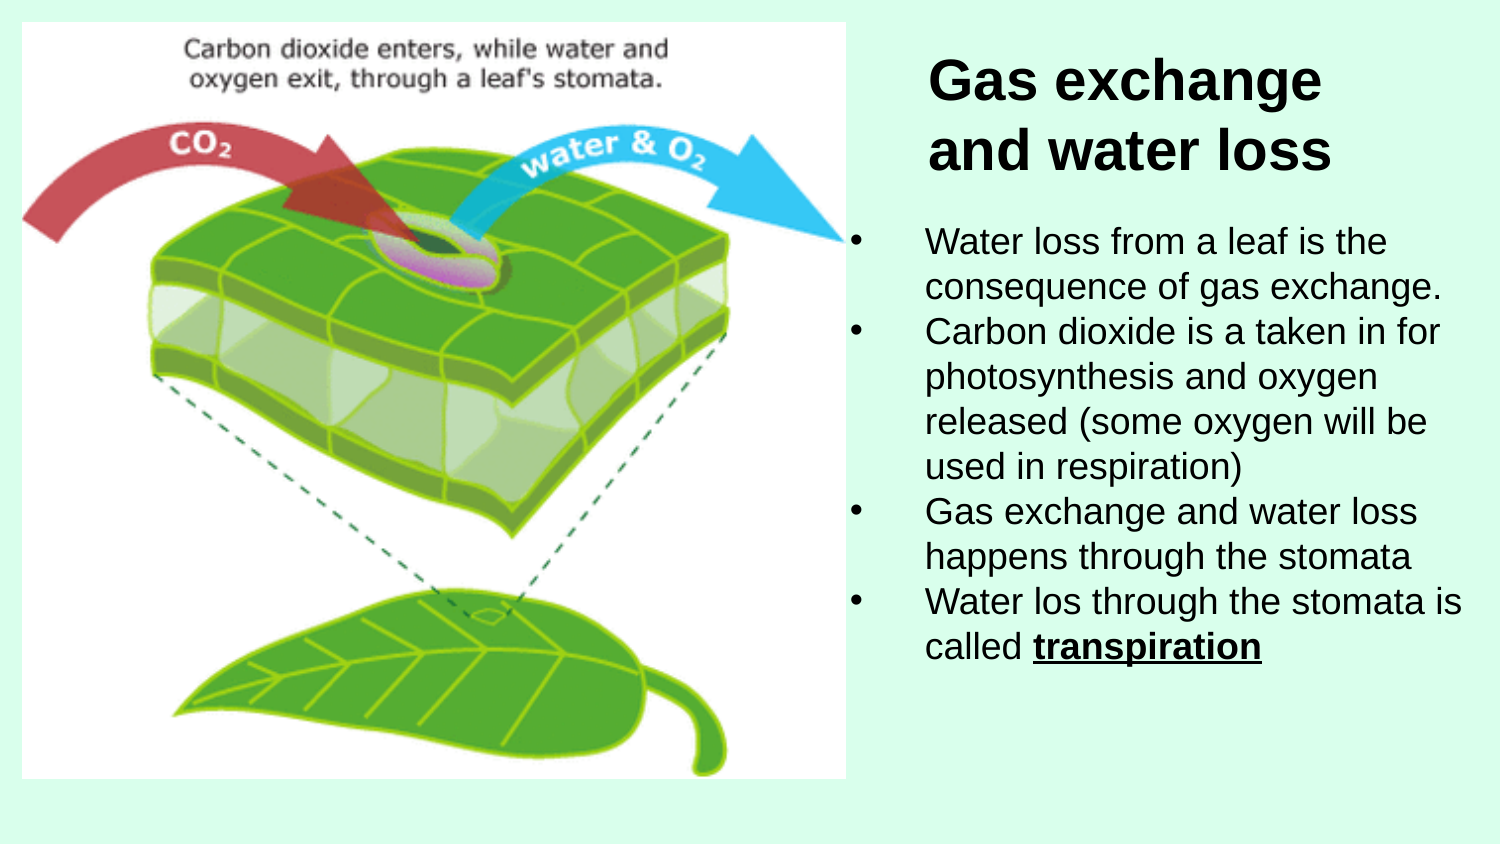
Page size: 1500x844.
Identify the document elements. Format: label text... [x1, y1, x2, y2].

title Gas exchange and water loss [913, 56, 1425, 197]
picture [21, 22, 846, 780]
list Water loss from a leaf is the consequence of gas exchange. Carbon dioxide is a taken in for photosynthesis and oxygen released (some oxygen will be used in respiration) Gas exchange and water loss happens through the stomata Water los through the stomata is called transpiration [850, 201, 1500, 779]
